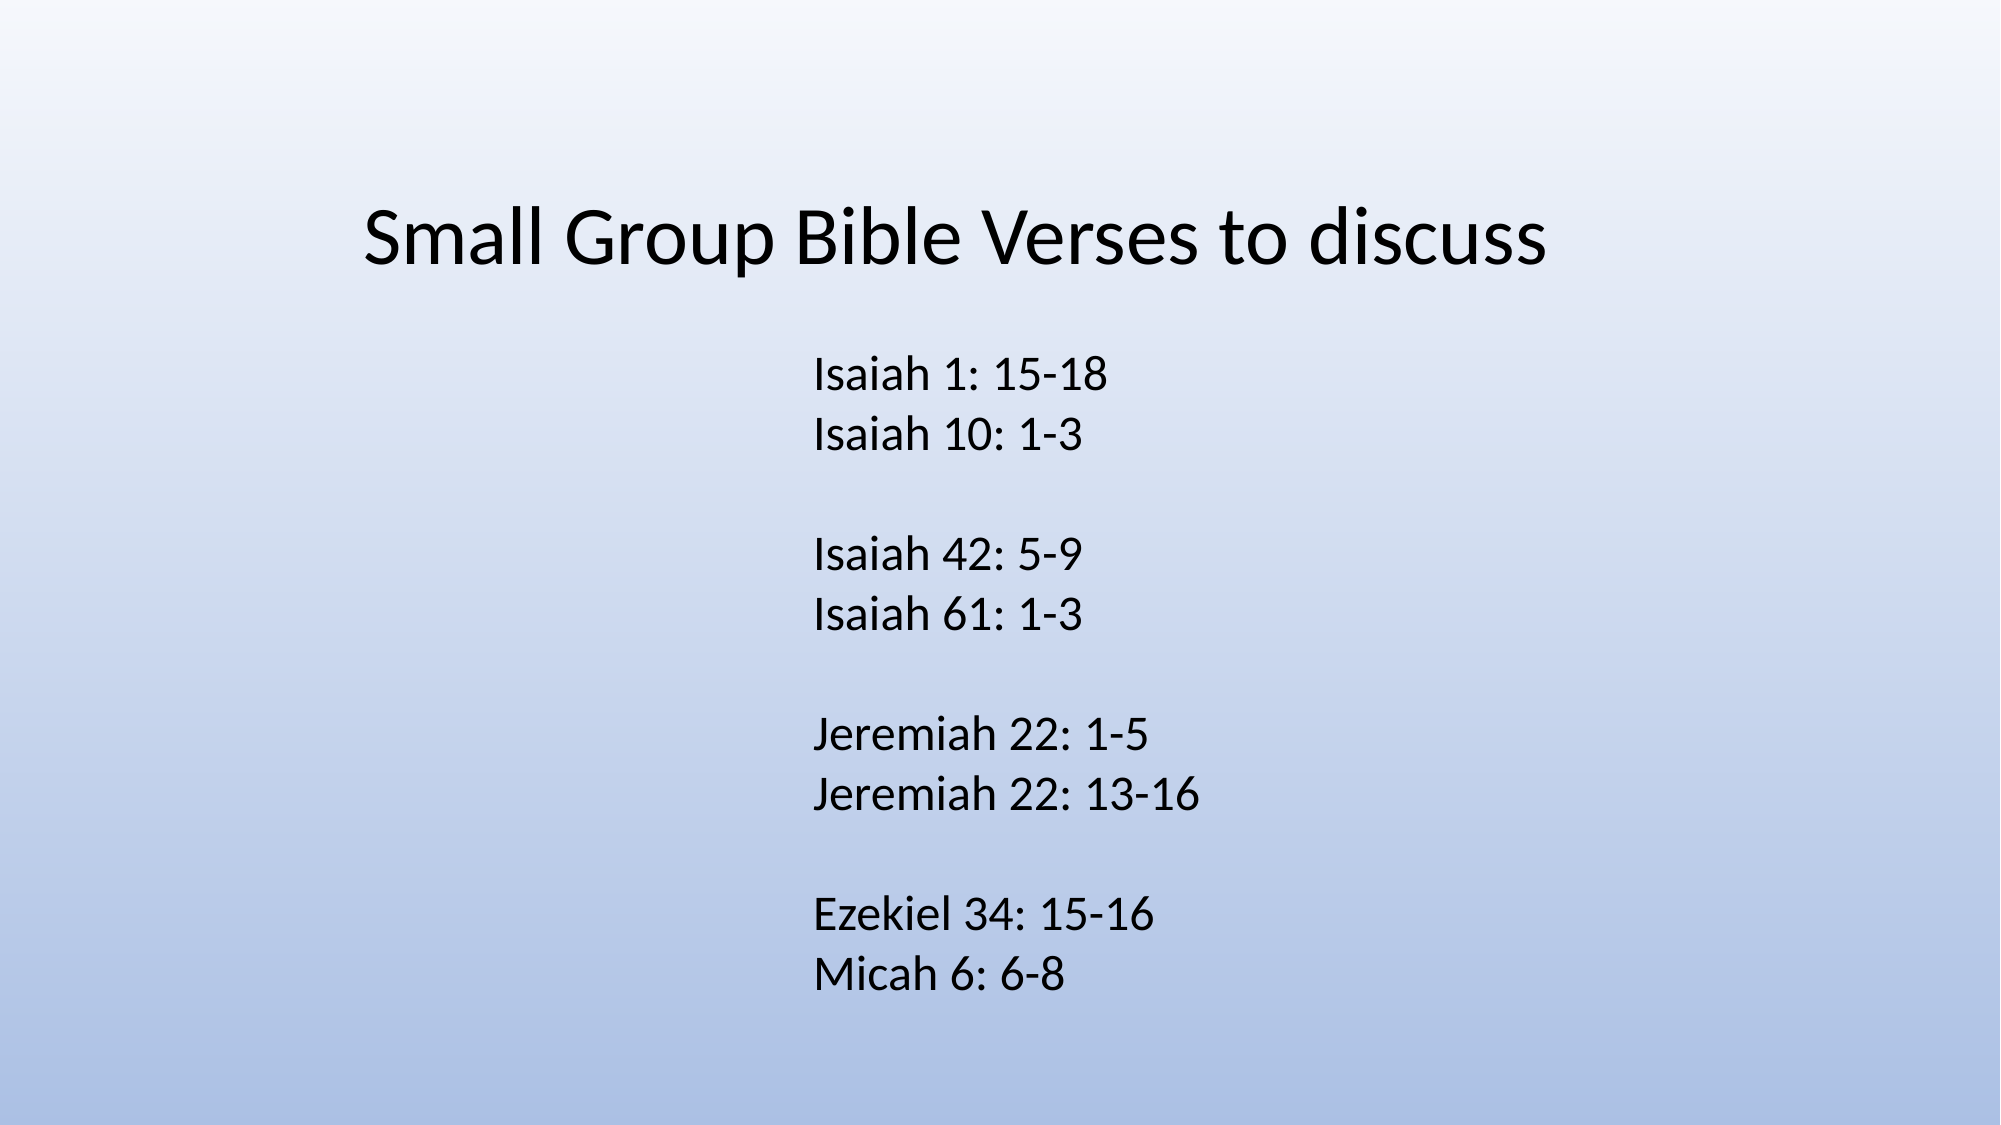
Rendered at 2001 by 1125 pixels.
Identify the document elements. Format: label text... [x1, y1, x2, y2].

text_box Small Group Bible Verses to discuss Isaiah 1: 15-18 Isaiah 10: 1-3 Isaiah 42: 5-9 Isaiah 61: 1-3 Jeremiah 22: 1-5 Jeremiah 22: 13-16 Ezekiel 34: 15-16 Micah 6: 6-8 [348, 173, 1596, 1009]
